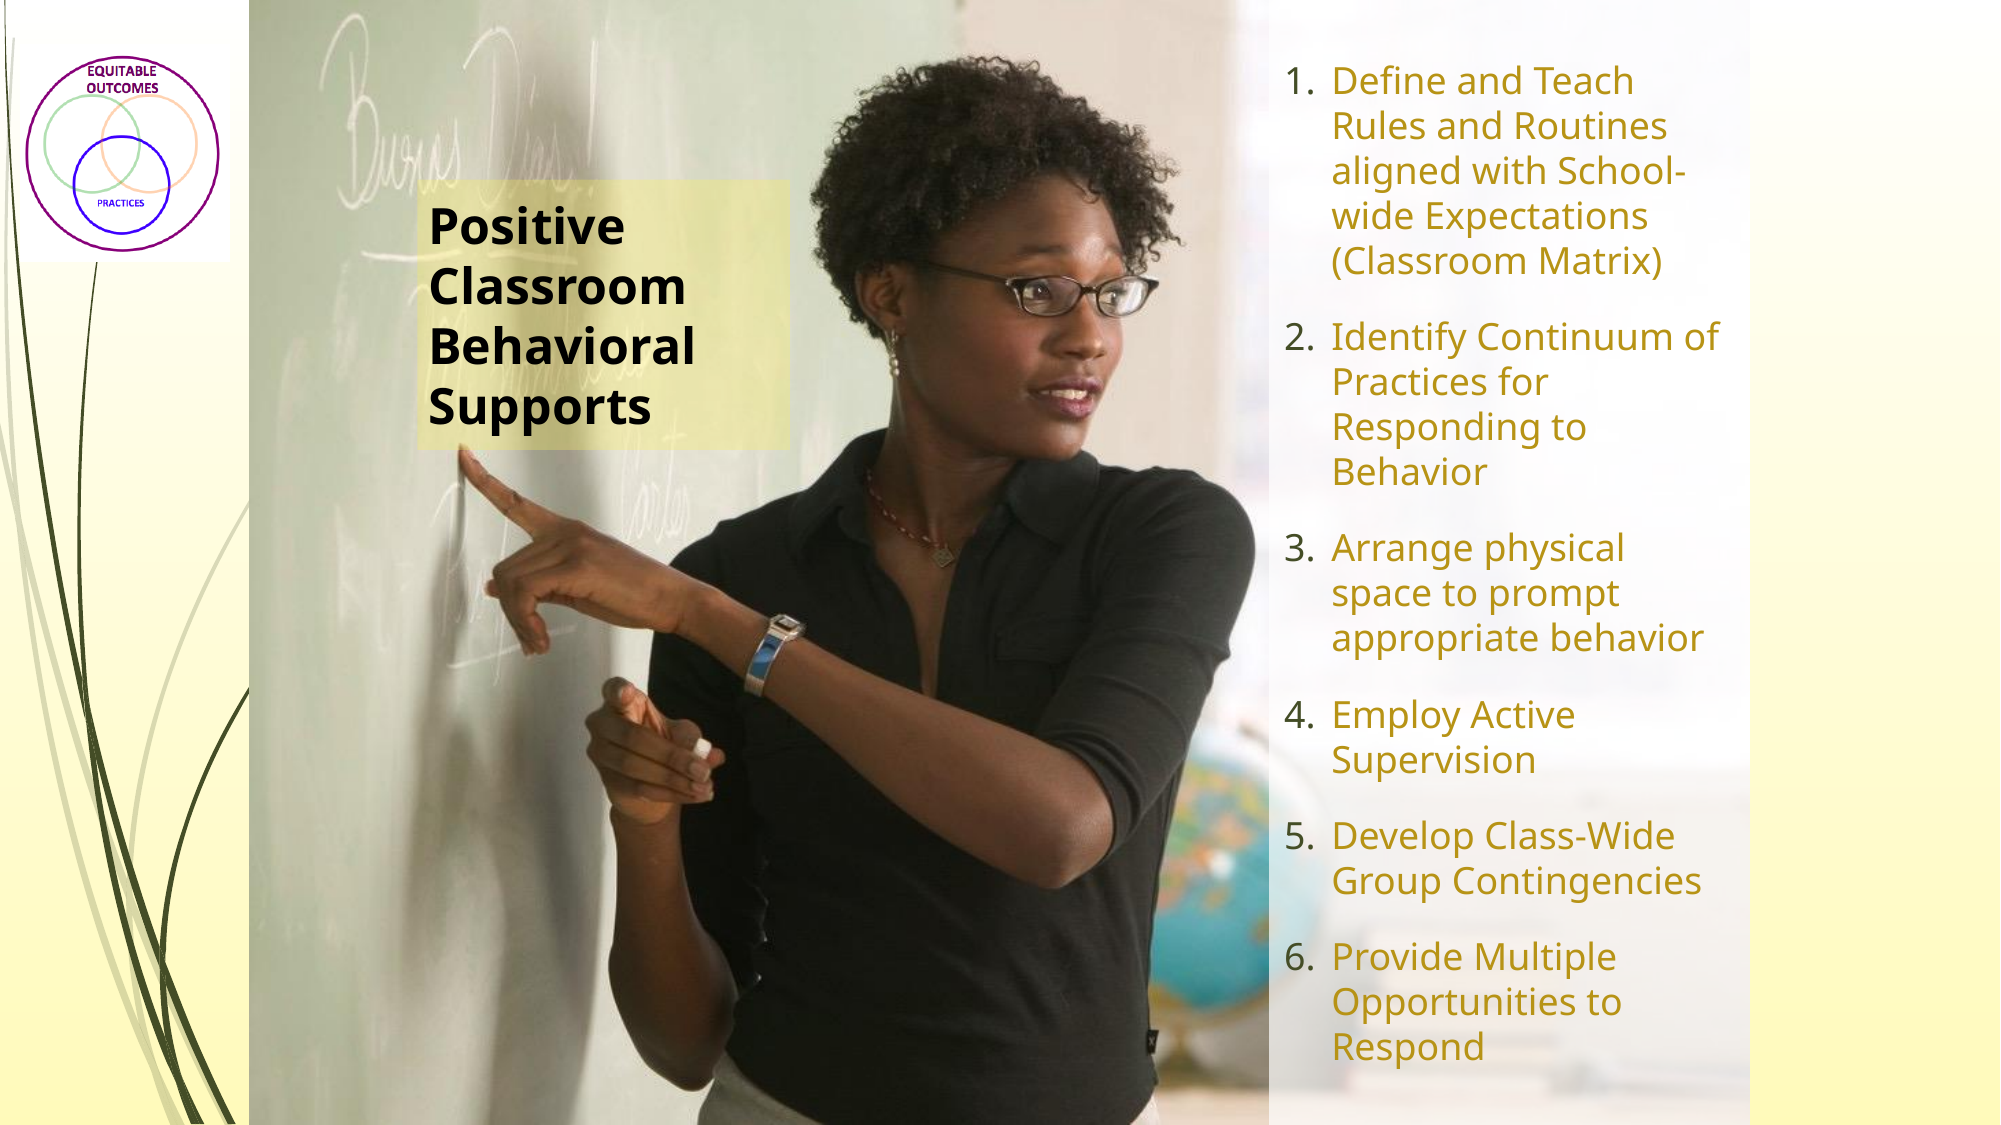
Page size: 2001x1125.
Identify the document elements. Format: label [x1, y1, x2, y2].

picture [19, 44, 230, 262]
picture [249, 0, 1751, 1125]
